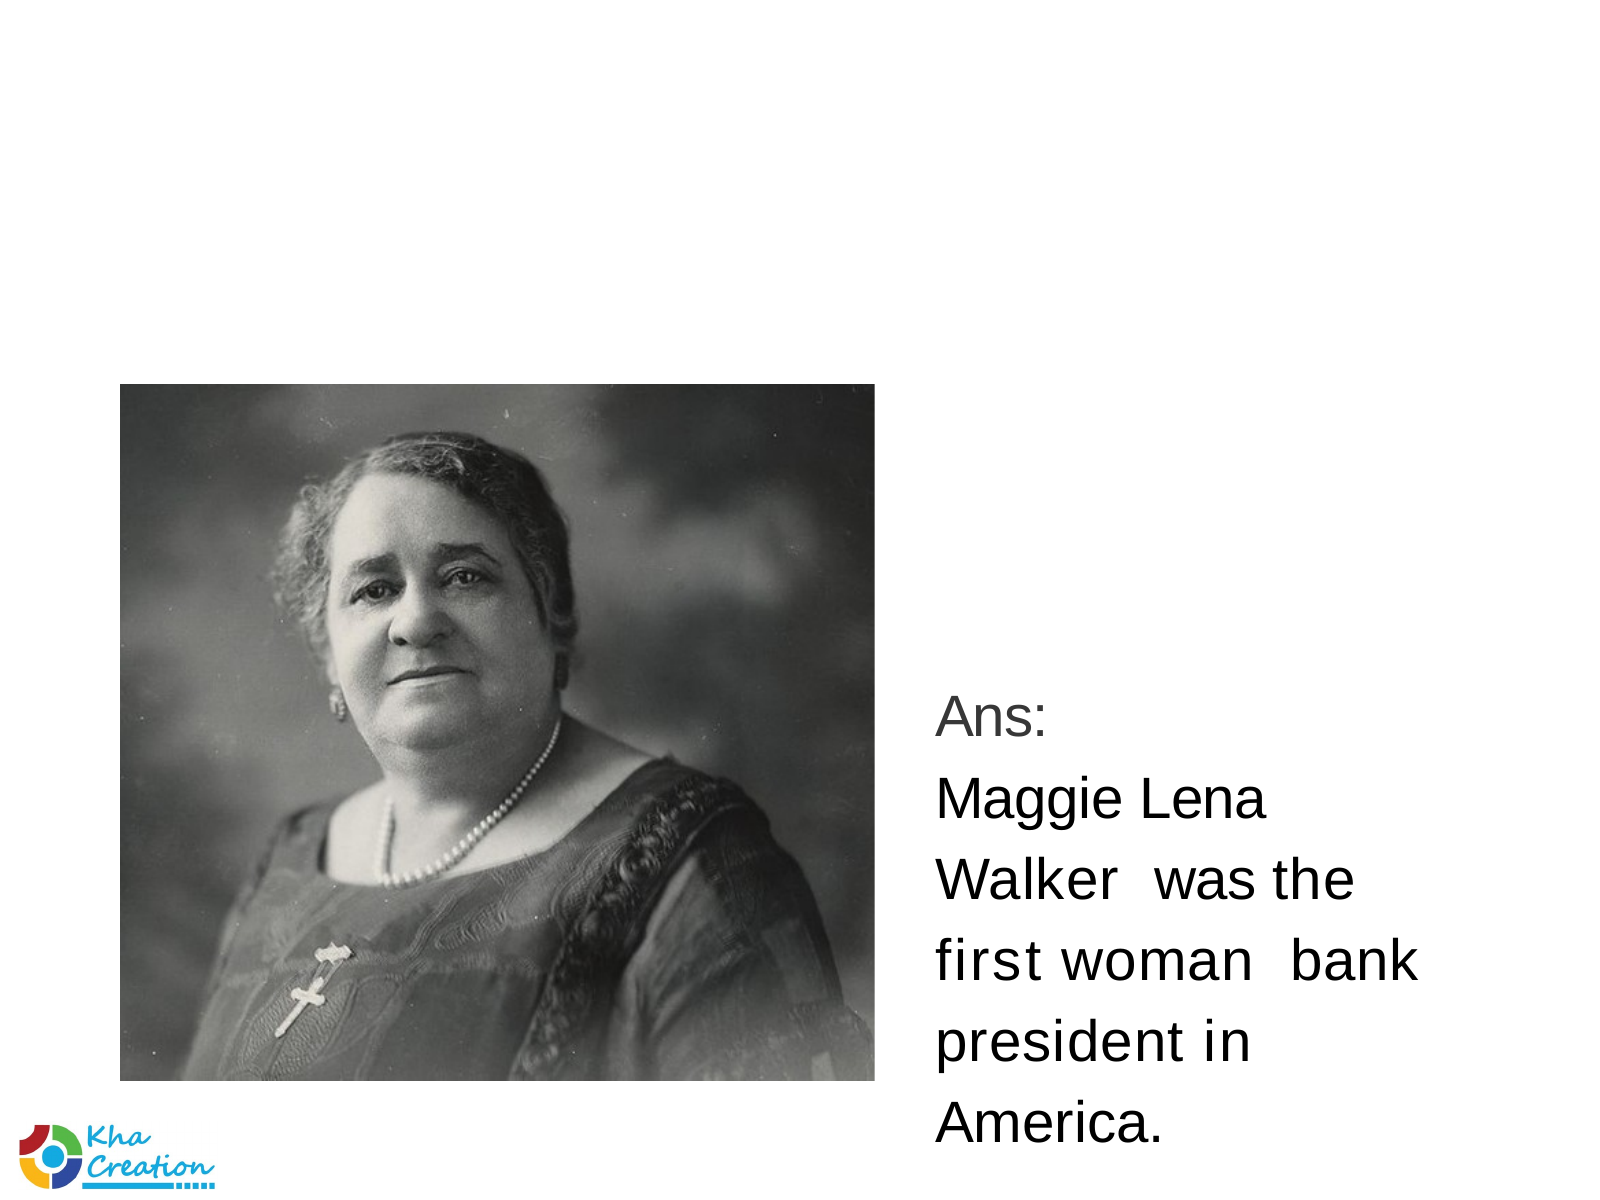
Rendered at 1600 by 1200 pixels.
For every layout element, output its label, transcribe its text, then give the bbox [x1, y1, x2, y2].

text_box [120, 384, 875, 1081]
picture [18, 1121, 218, 1190]
text_box Ans: Maggie Lena Walker was the first woman bank president in America. [933, 665, 1469, 1155]
